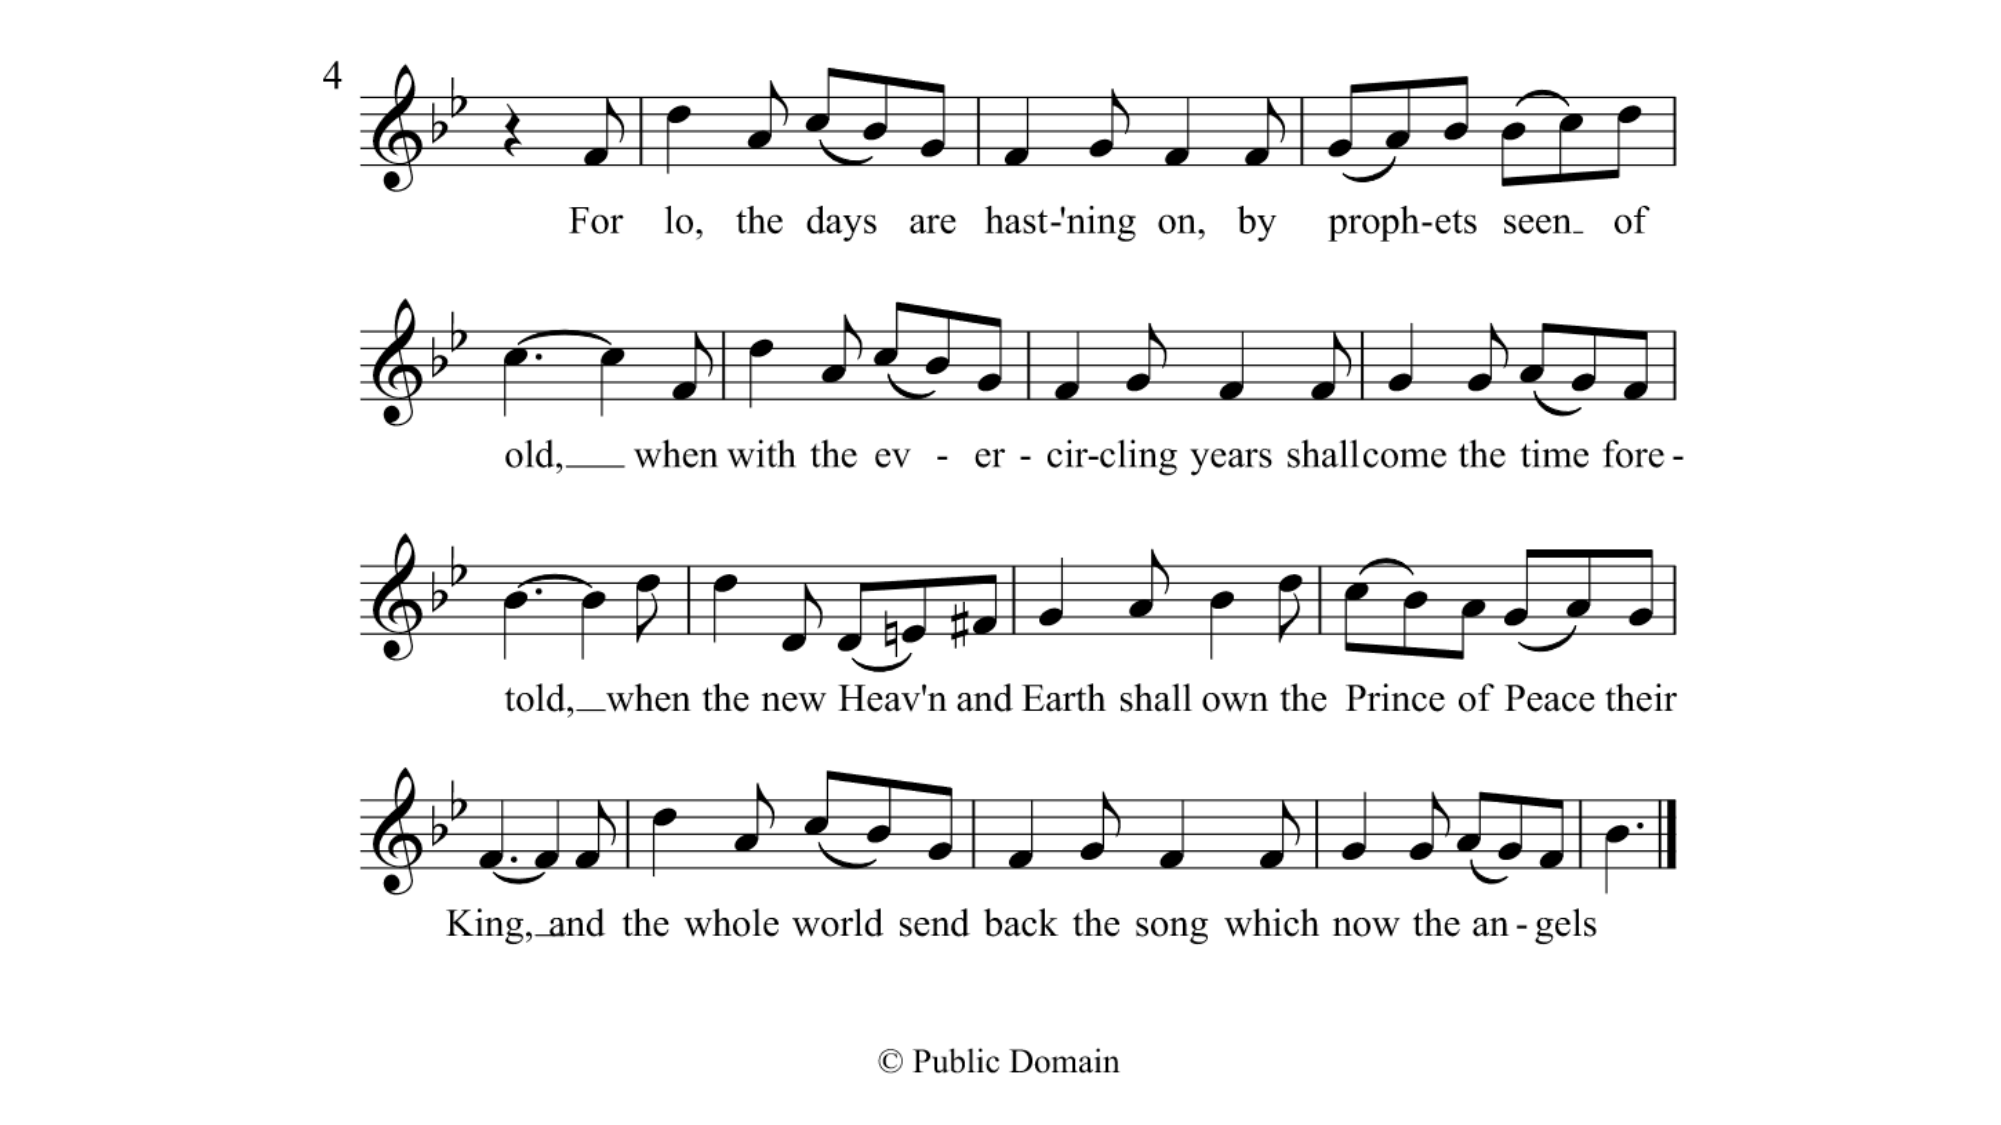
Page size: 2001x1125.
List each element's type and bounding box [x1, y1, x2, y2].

picture [271, 0, 1728, 1125]
